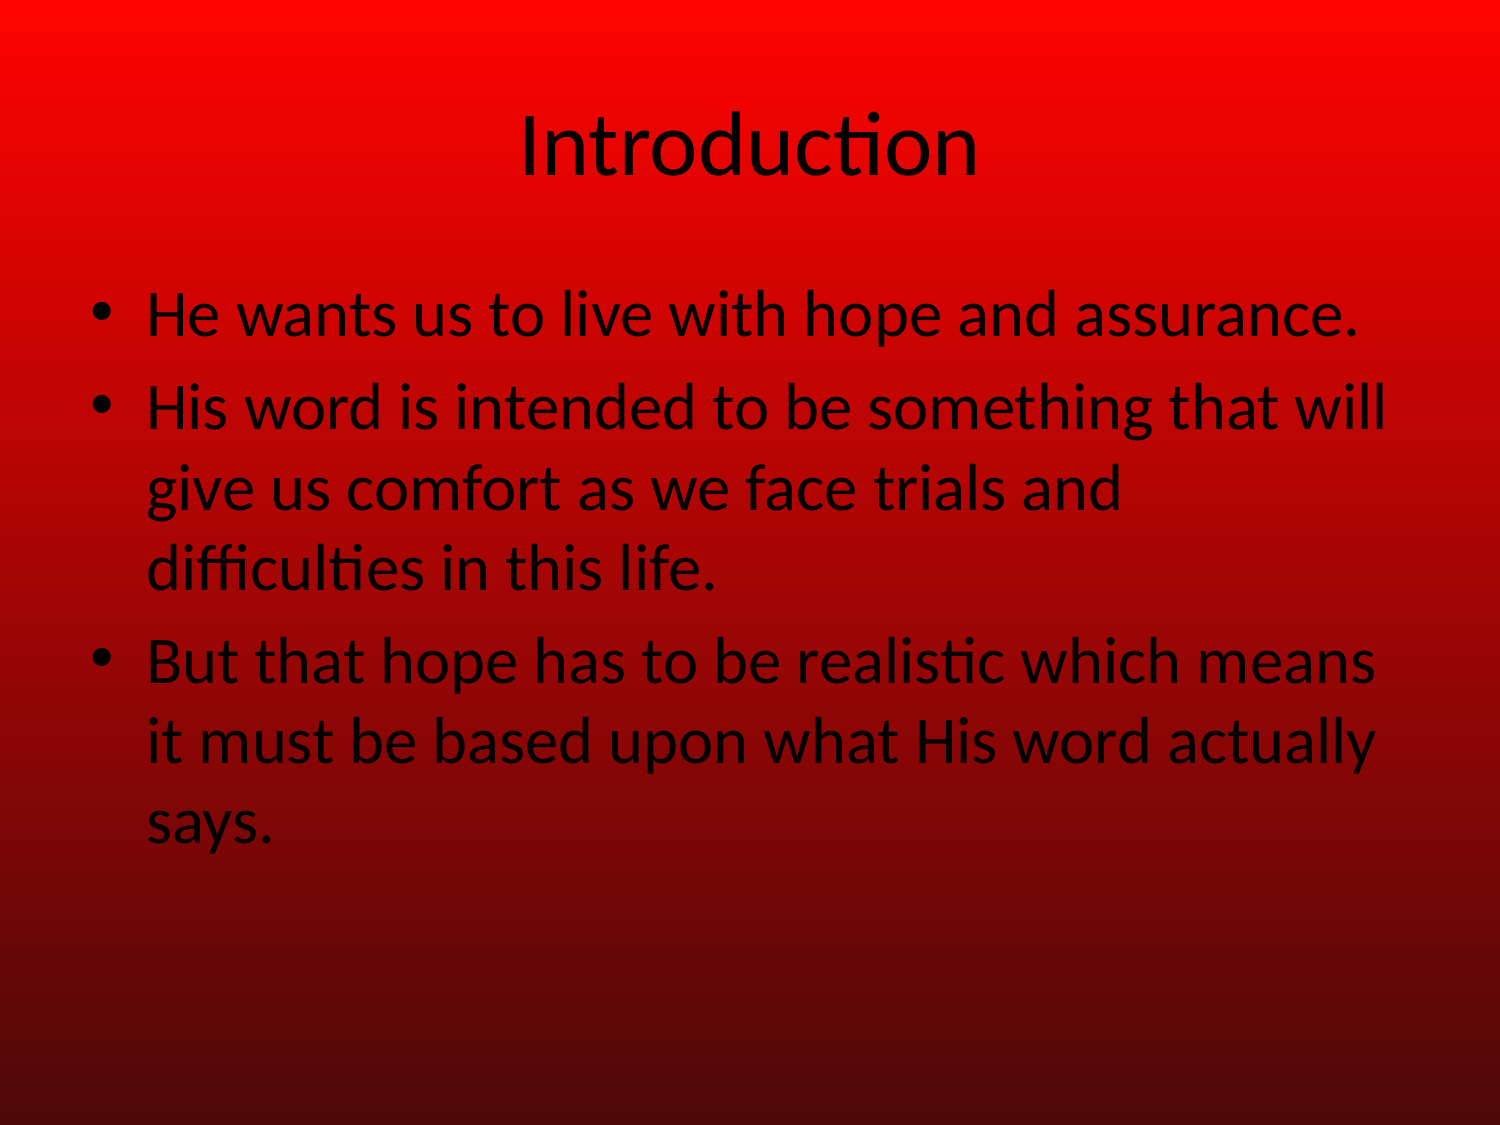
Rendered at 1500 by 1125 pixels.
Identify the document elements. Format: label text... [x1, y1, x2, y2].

title Introduction [75, 45, 1425, 233]
list He wants us to live with hope and assurance. His word is intended to be something that will give us comfort as we face trials and difficulties in this life. But that hope has to be realistic which means it must be based upon what His word actually says. [75, 262, 1425, 1005]
